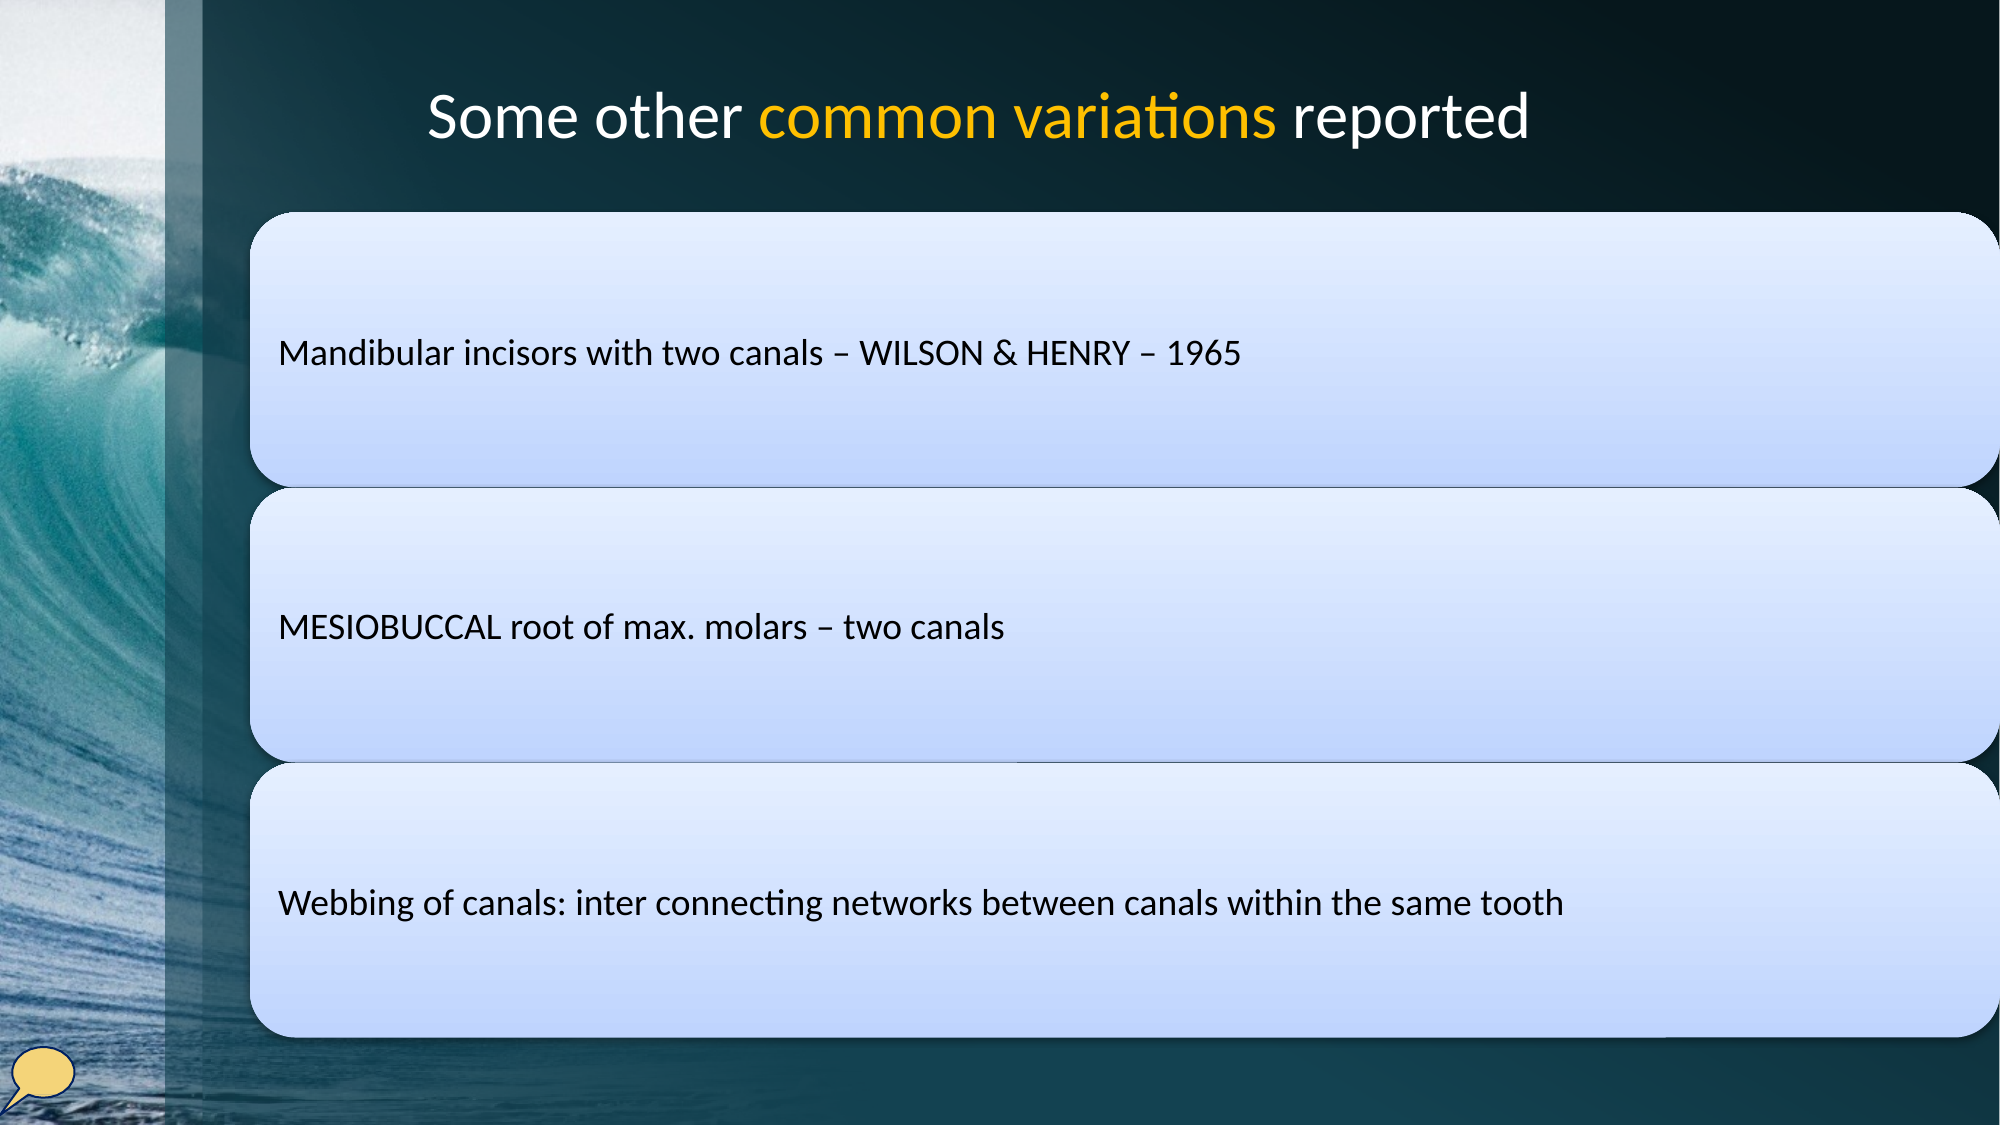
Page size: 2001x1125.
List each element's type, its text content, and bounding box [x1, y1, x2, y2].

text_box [249, 212, 2000, 1038]
text_box Some other common variations reported [412, 64, 1550, 160]
picture [0, 0, 2000, 1125]
